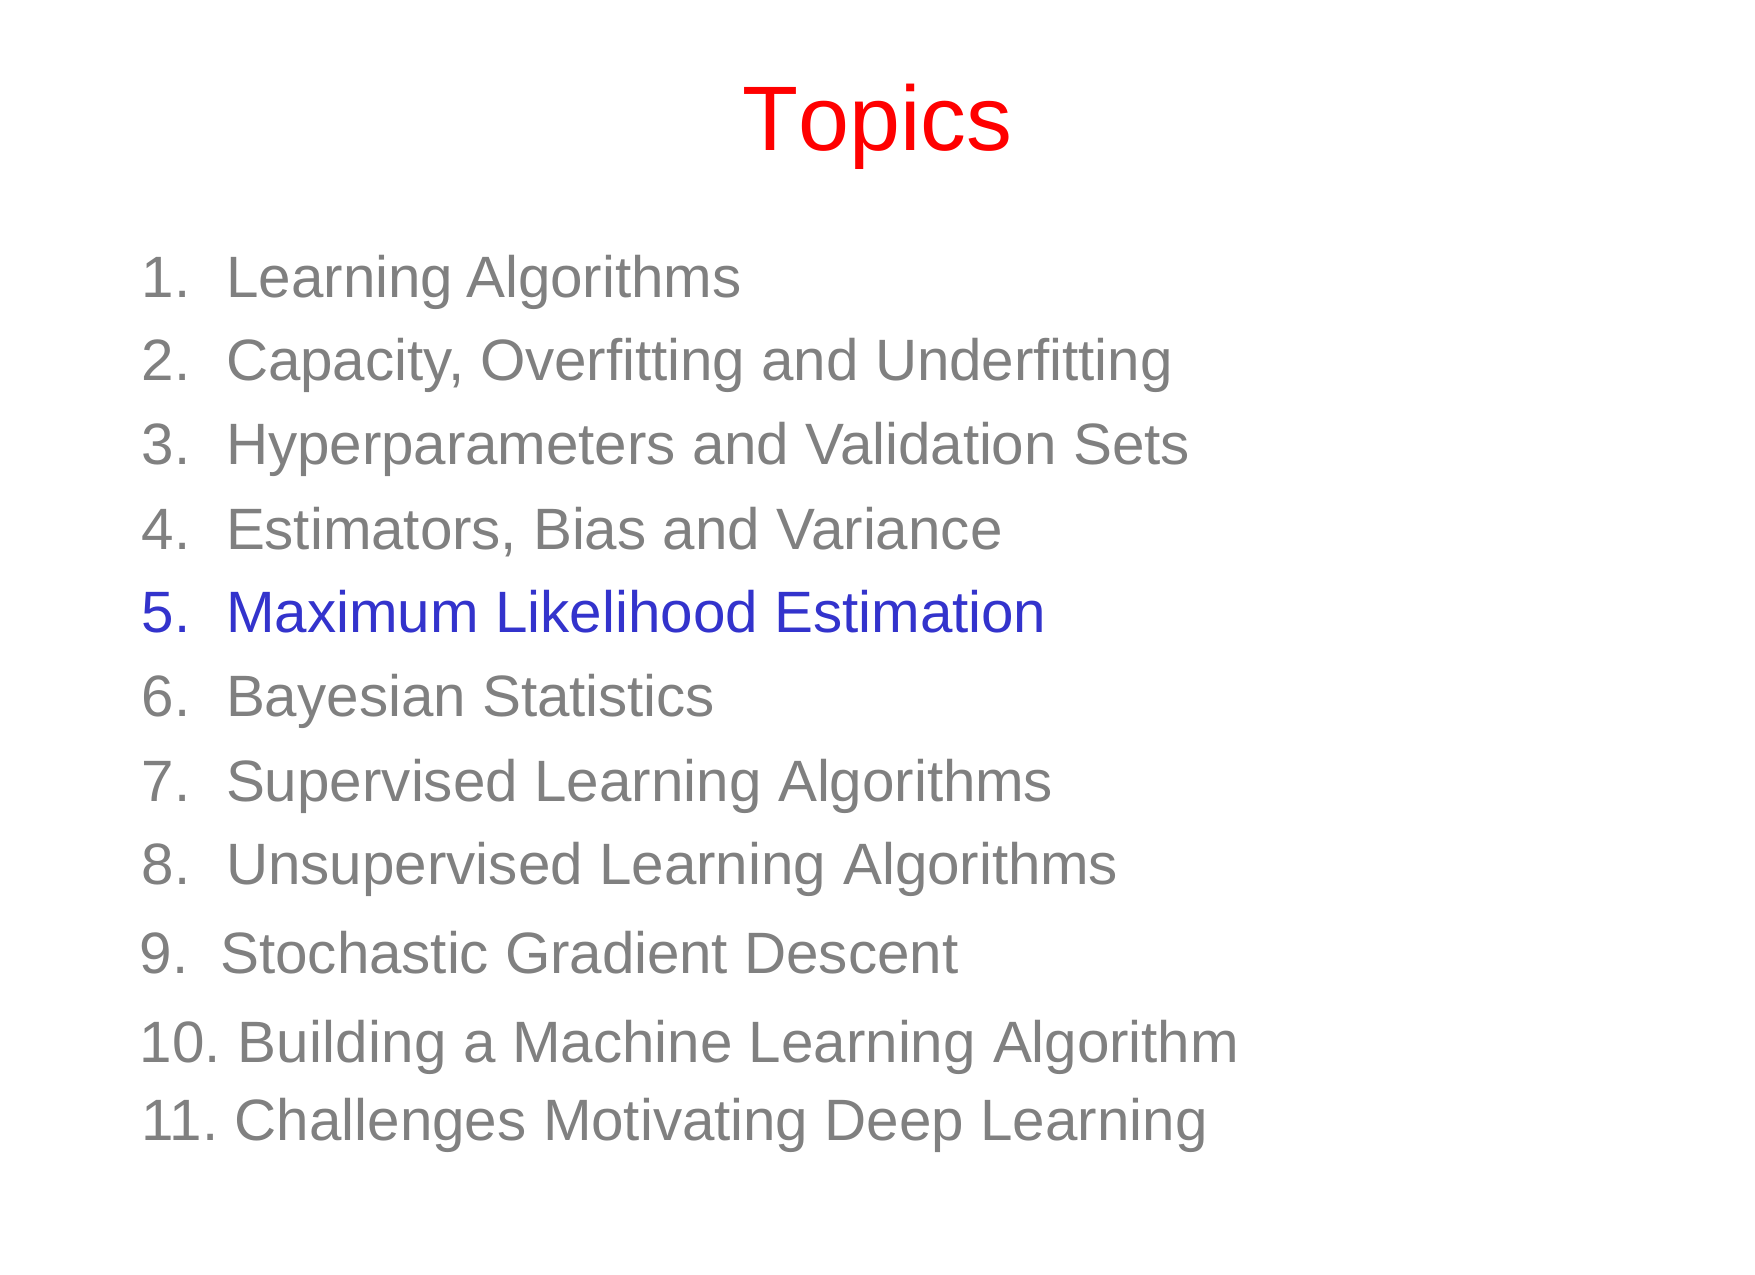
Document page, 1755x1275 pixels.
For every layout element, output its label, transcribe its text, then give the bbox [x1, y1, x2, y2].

text_box Learning Algorithms Capacity, Overfitting and Underfitting Hyperparameters and Validation Sets Estimators, Bias and Variance Maximum Likelihood Estimation Bayesian Statistics Supervised Learning Algorithms Unsupervised Learning Algorithms Stochastic Gradient Descent Building a Machine Learning Algorithm 11. Challenges Motivating Deep Learning [139, 224, 1352, 1152]
title Topics [635, 56, 1015, 224]
